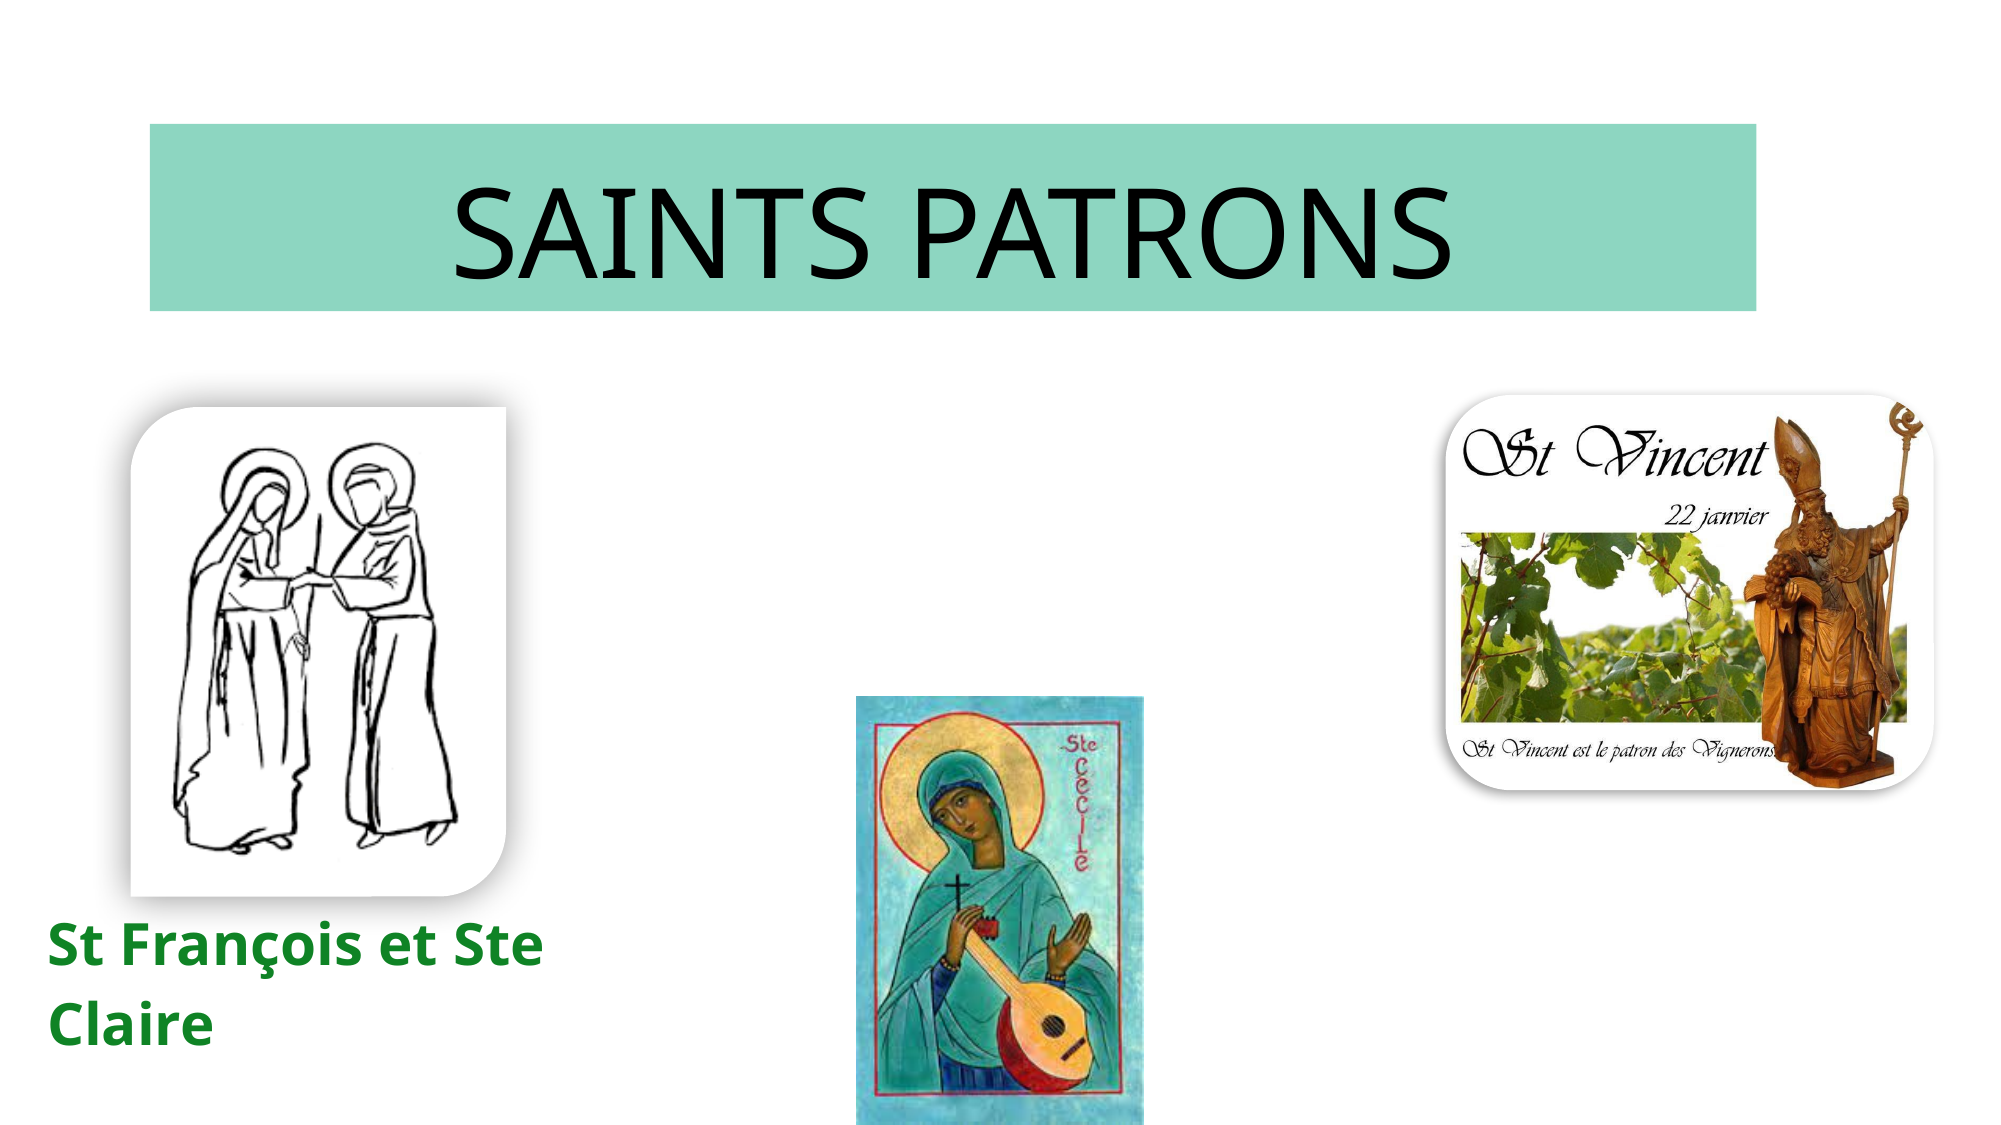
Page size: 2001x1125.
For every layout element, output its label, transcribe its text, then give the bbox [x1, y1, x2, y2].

picture [137, 414, 499, 890]
picture [855, 696, 1144, 1125]
text_box SAINTS PATRONS [149, 123, 1757, 312]
text_box St François et Ste Claire [32, 889, 605, 1065]
picture [1445, 394, 1934, 791]
